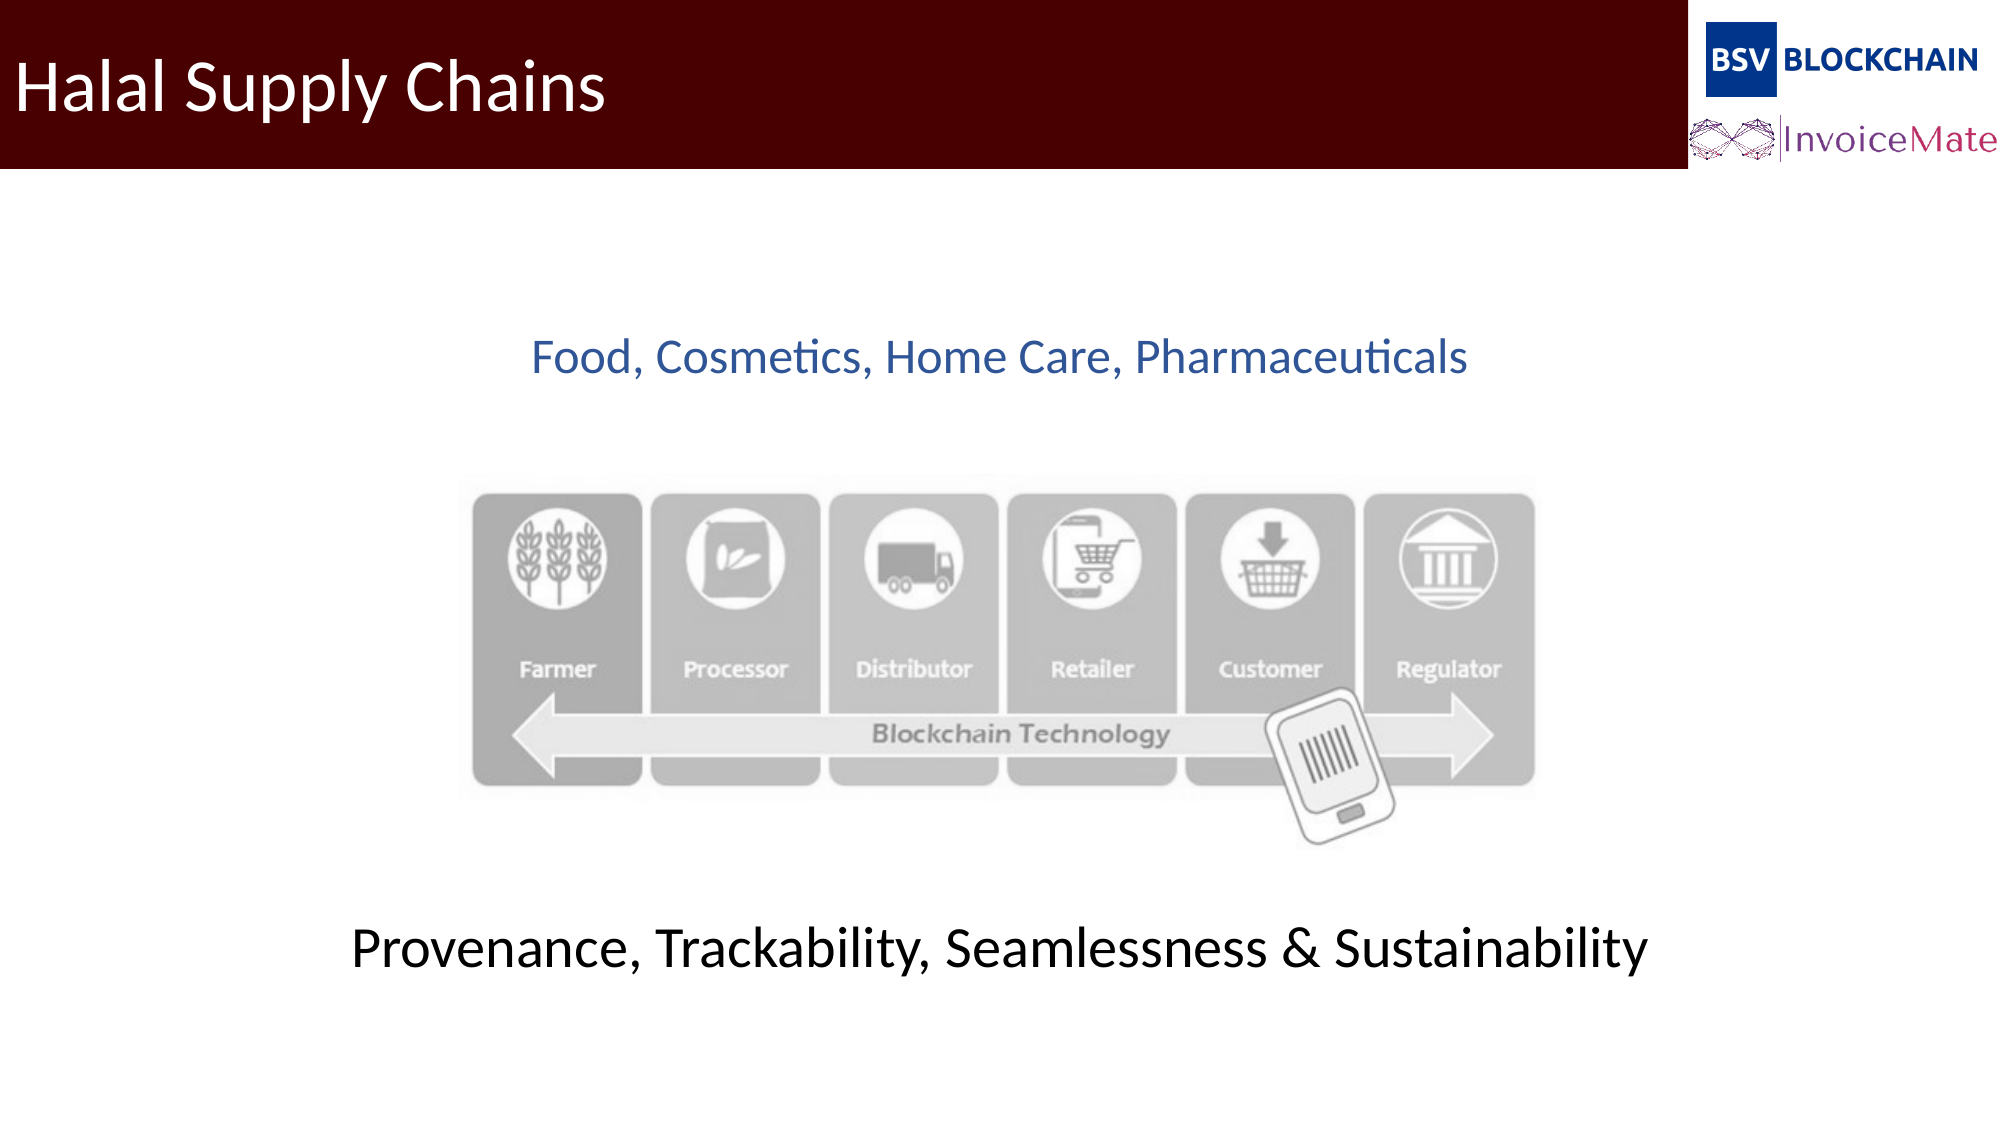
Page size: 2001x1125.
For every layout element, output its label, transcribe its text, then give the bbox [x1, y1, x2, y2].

picture [1706, 22, 1977, 97]
picture [458, 474, 1542, 872]
text_box Provenance, Trackability, Seamlessness & Sustainability [0, 902, 2000, 987]
text_box Halal Supply Chains [0, 0, 1689, 170]
text_box Food, Cosmetics, Home Care, Pharmaceuticals [325, 315, 1674, 391]
picture [1689, 115, 1997, 162]
